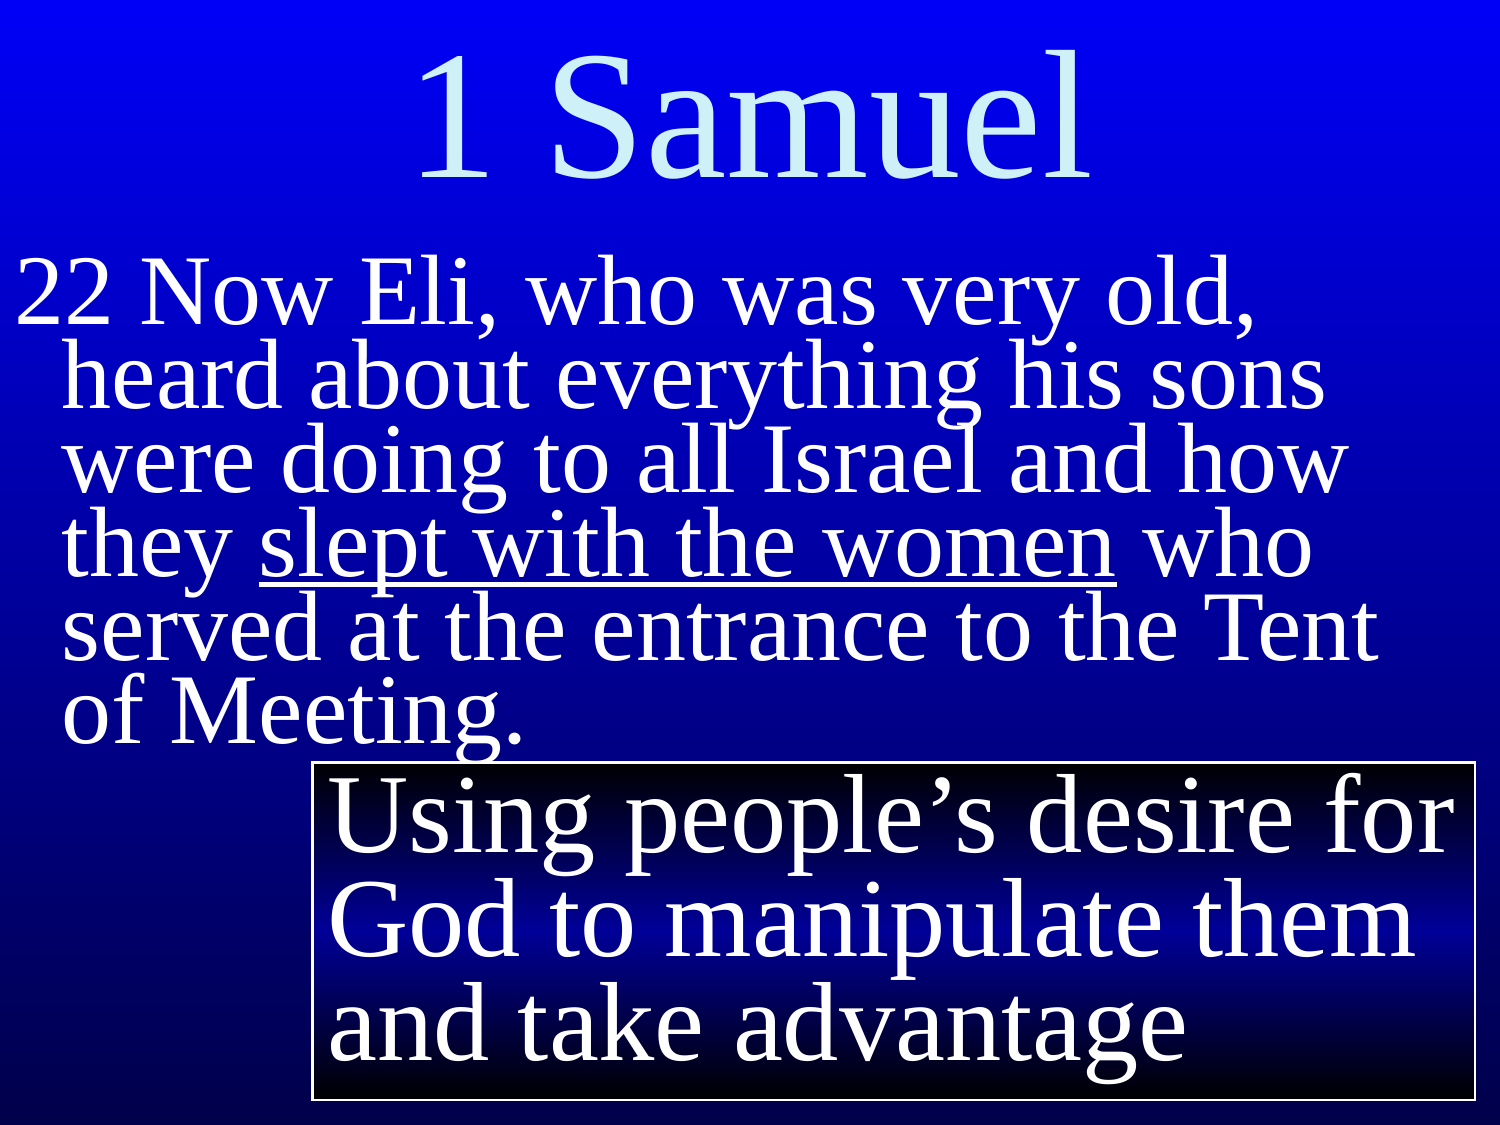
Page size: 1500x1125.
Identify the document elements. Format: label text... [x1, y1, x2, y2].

title 1 Samuel [0, 0, 1500, 251]
list 22 Now Eli, who was very old, heard about everything his sons were doing to all Israel and how they slept with the women who served at the entrance to the Tent of Meeting. [0, 251, 1500, 1051]
text_box Using people’s desire for God to manipulate them and take advantage [312, 762, 1475, 1100]
